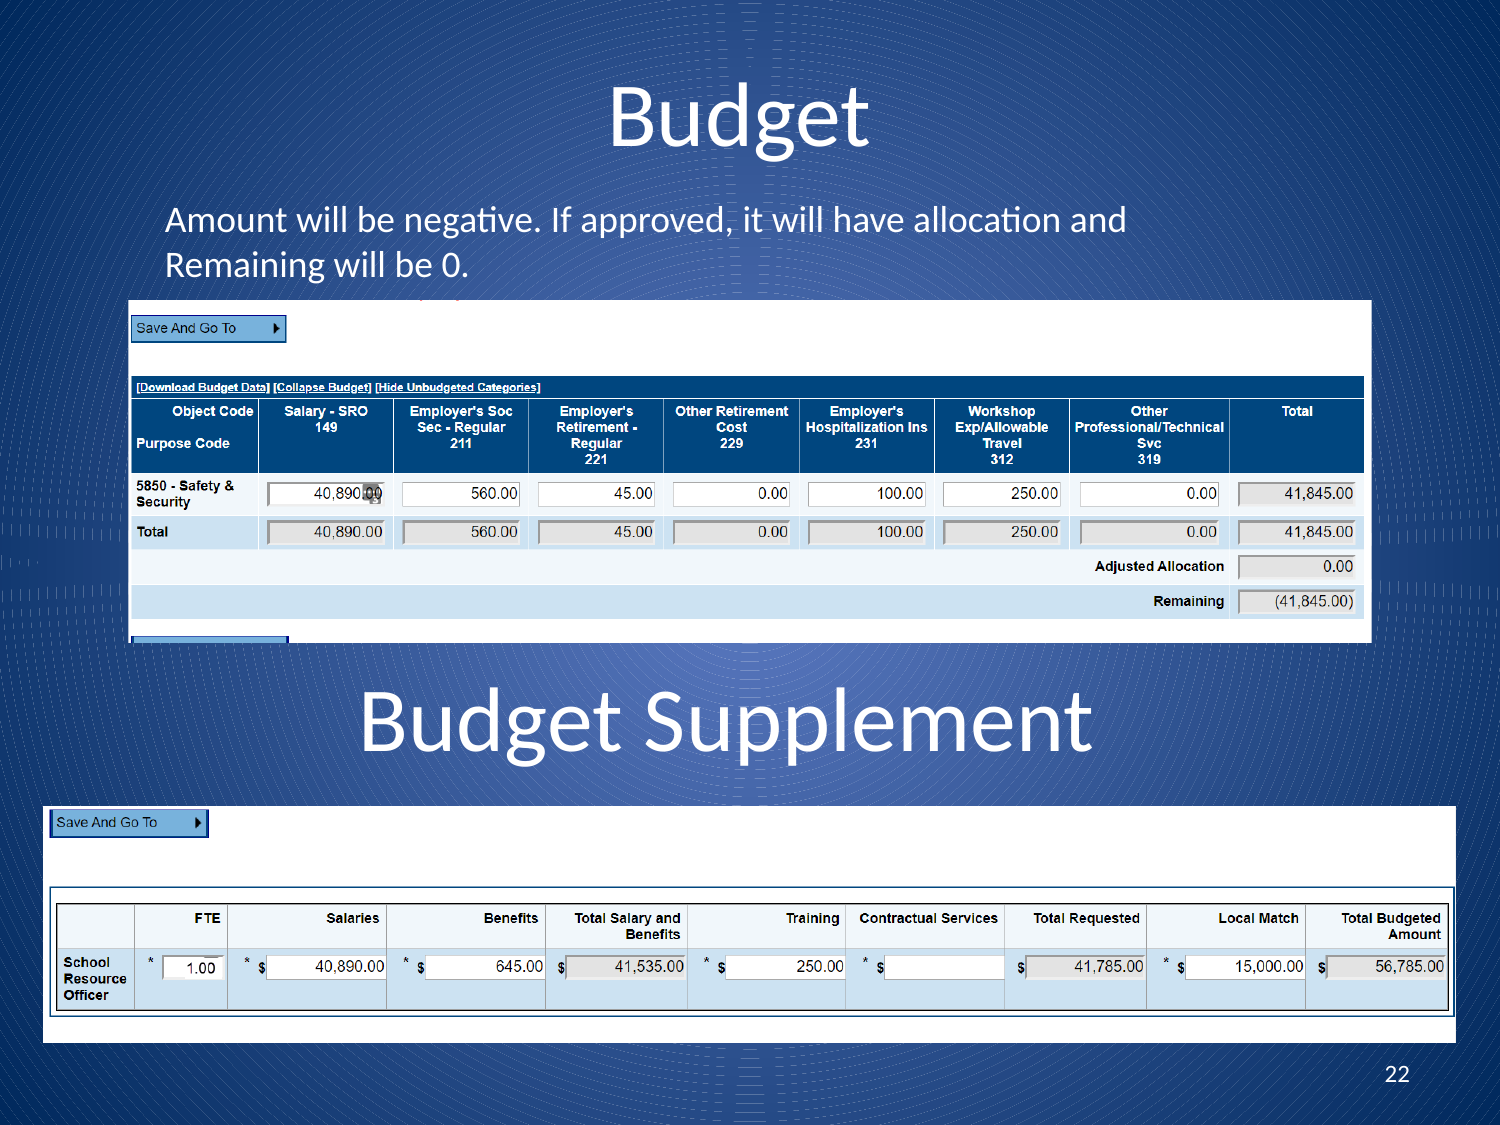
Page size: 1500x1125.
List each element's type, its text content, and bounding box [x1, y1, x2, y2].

text_box Budget Supplement [62, 649, 1413, 780]
slide_number 22 [1074, 1052, 1425, 1103]
title Budget [75, 45, 1425, 175]
picture [43, 806, 1457, 1043]
text_box Amount will be negative. If approved, it will have allocation and Remaining will be 0. [149, 187, 1188, 293]
picture [128, 300, 1372, 643]
